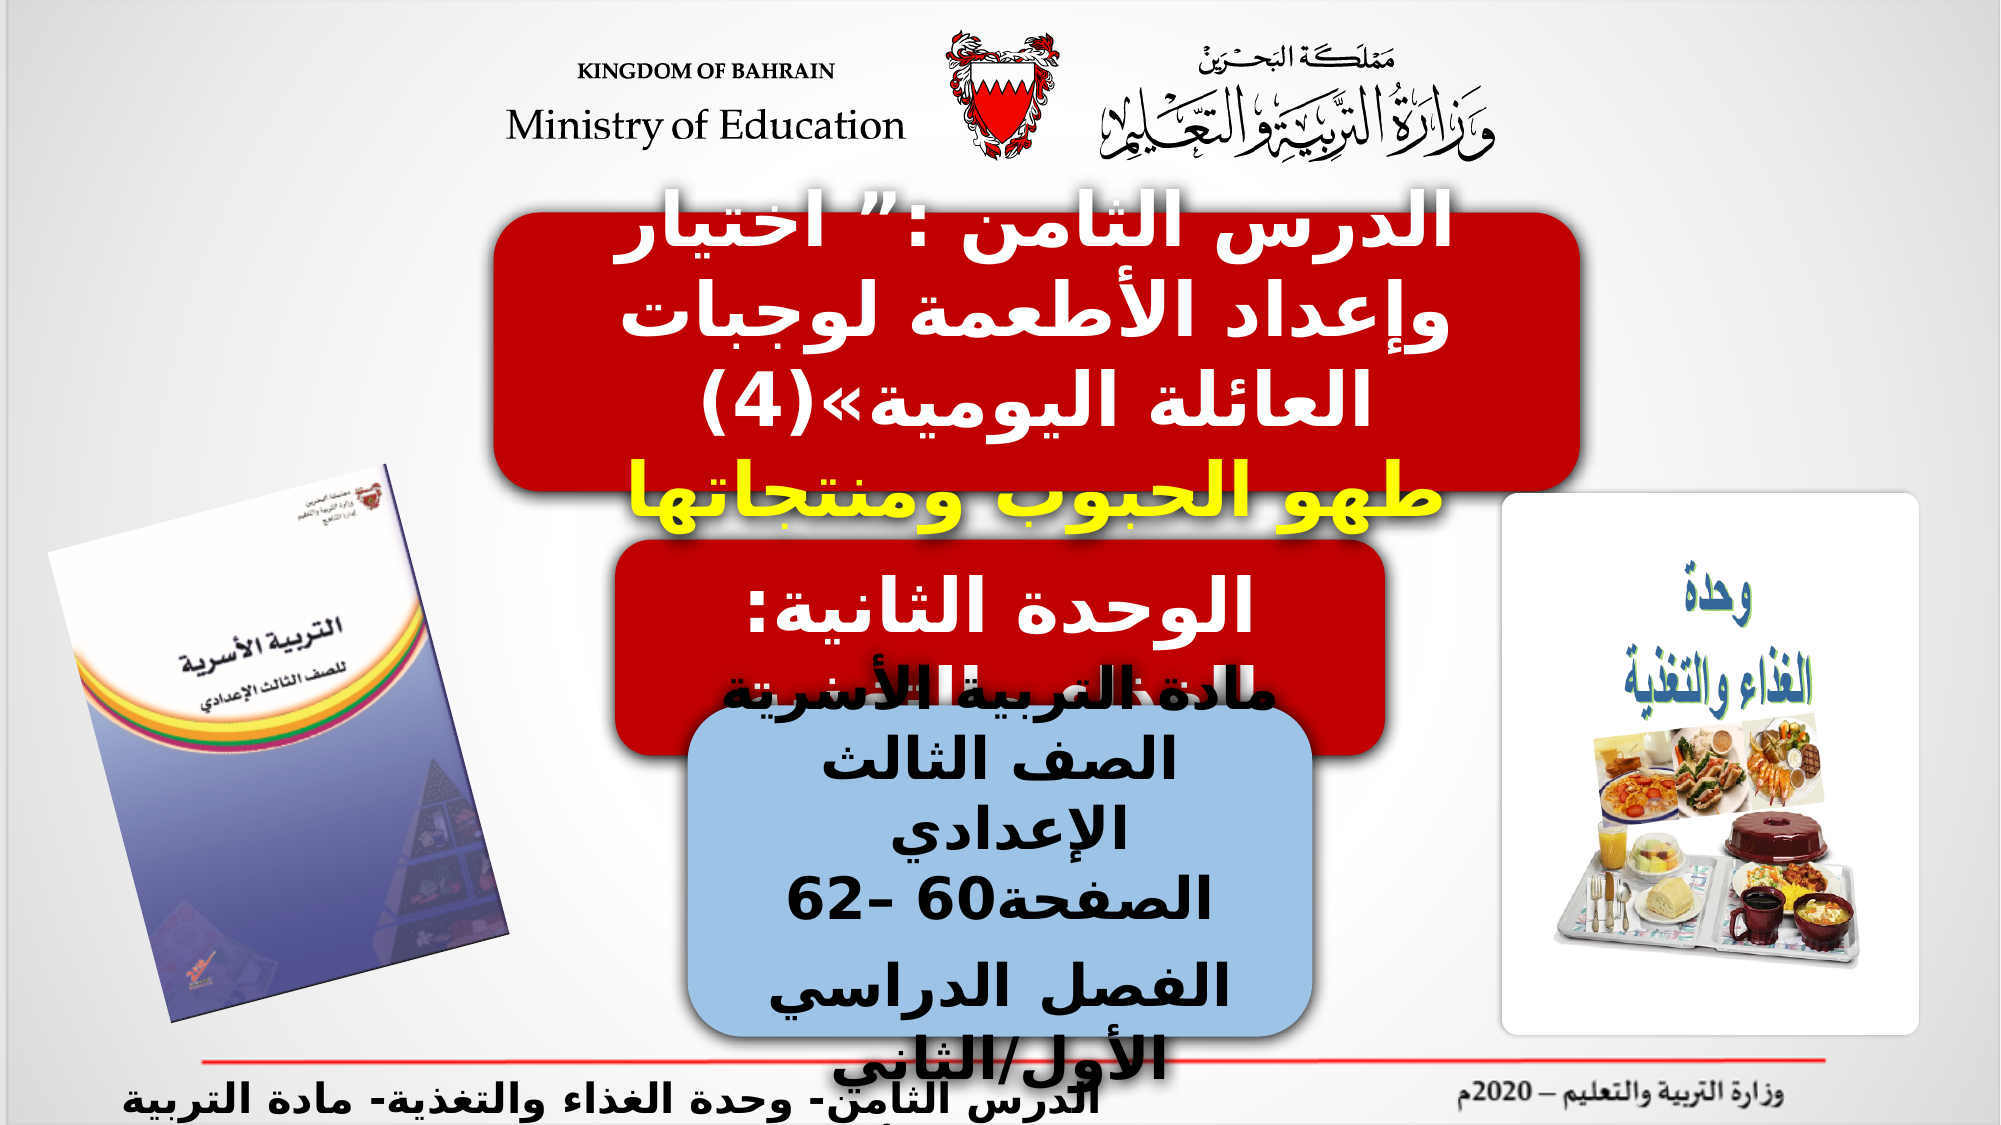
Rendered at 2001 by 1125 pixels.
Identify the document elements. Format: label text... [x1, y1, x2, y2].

text_box الدرس الثامن- وحدة الغذاء والتغذية- مادة التربية الأسرية-الصف الثالث الإعدادي [47, 1064, 1177, 1125]
text_box الوحدة الثانية: الغذاء والتغذية [615, 539, 1385, 756]
picture [0, 0, 2001, 1125]
text_box مادة التربية الأسرية الصف الثالث الإعدادي الصفحة60 –62 الفصل الدراسي الأول/الثاني [686, 704, 1314, 1038]
text_box الدرس الثامن :” اختيار وإعداد الأطعمة لوجبات العائلة اليومية»(4) طهو الحبوب ومنتجاتها [492, 211, 1581, 493]
